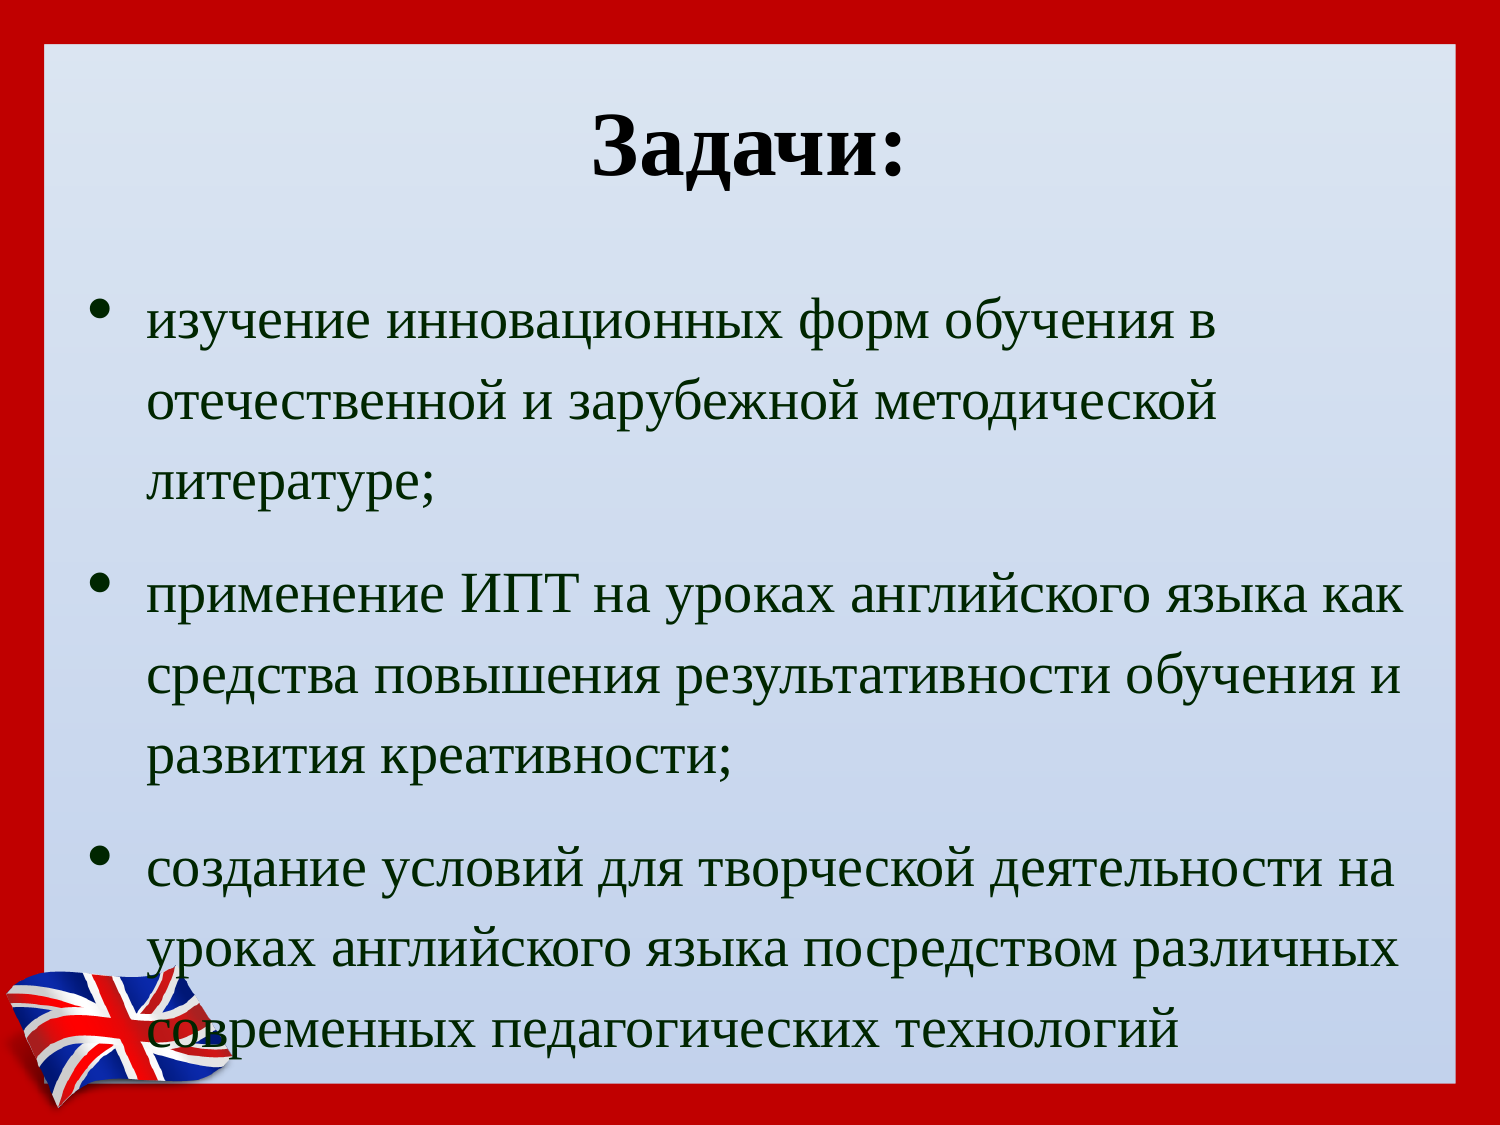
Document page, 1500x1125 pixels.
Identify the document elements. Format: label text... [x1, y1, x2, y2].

list изучение инновационных форм обучения в отечественной и зарубежной методической литературе; применение ИПТ на уроках английского языка как средства повышения результативности обучения и развития креативности; создание условий для творческой деятельности на уроках английского языка посредством различных современных педагогических технологий [74, 262, 1426, 1006]
title Задачи: [74, 44, 1426, 233]
picture [0, 906, 237, 1125]
